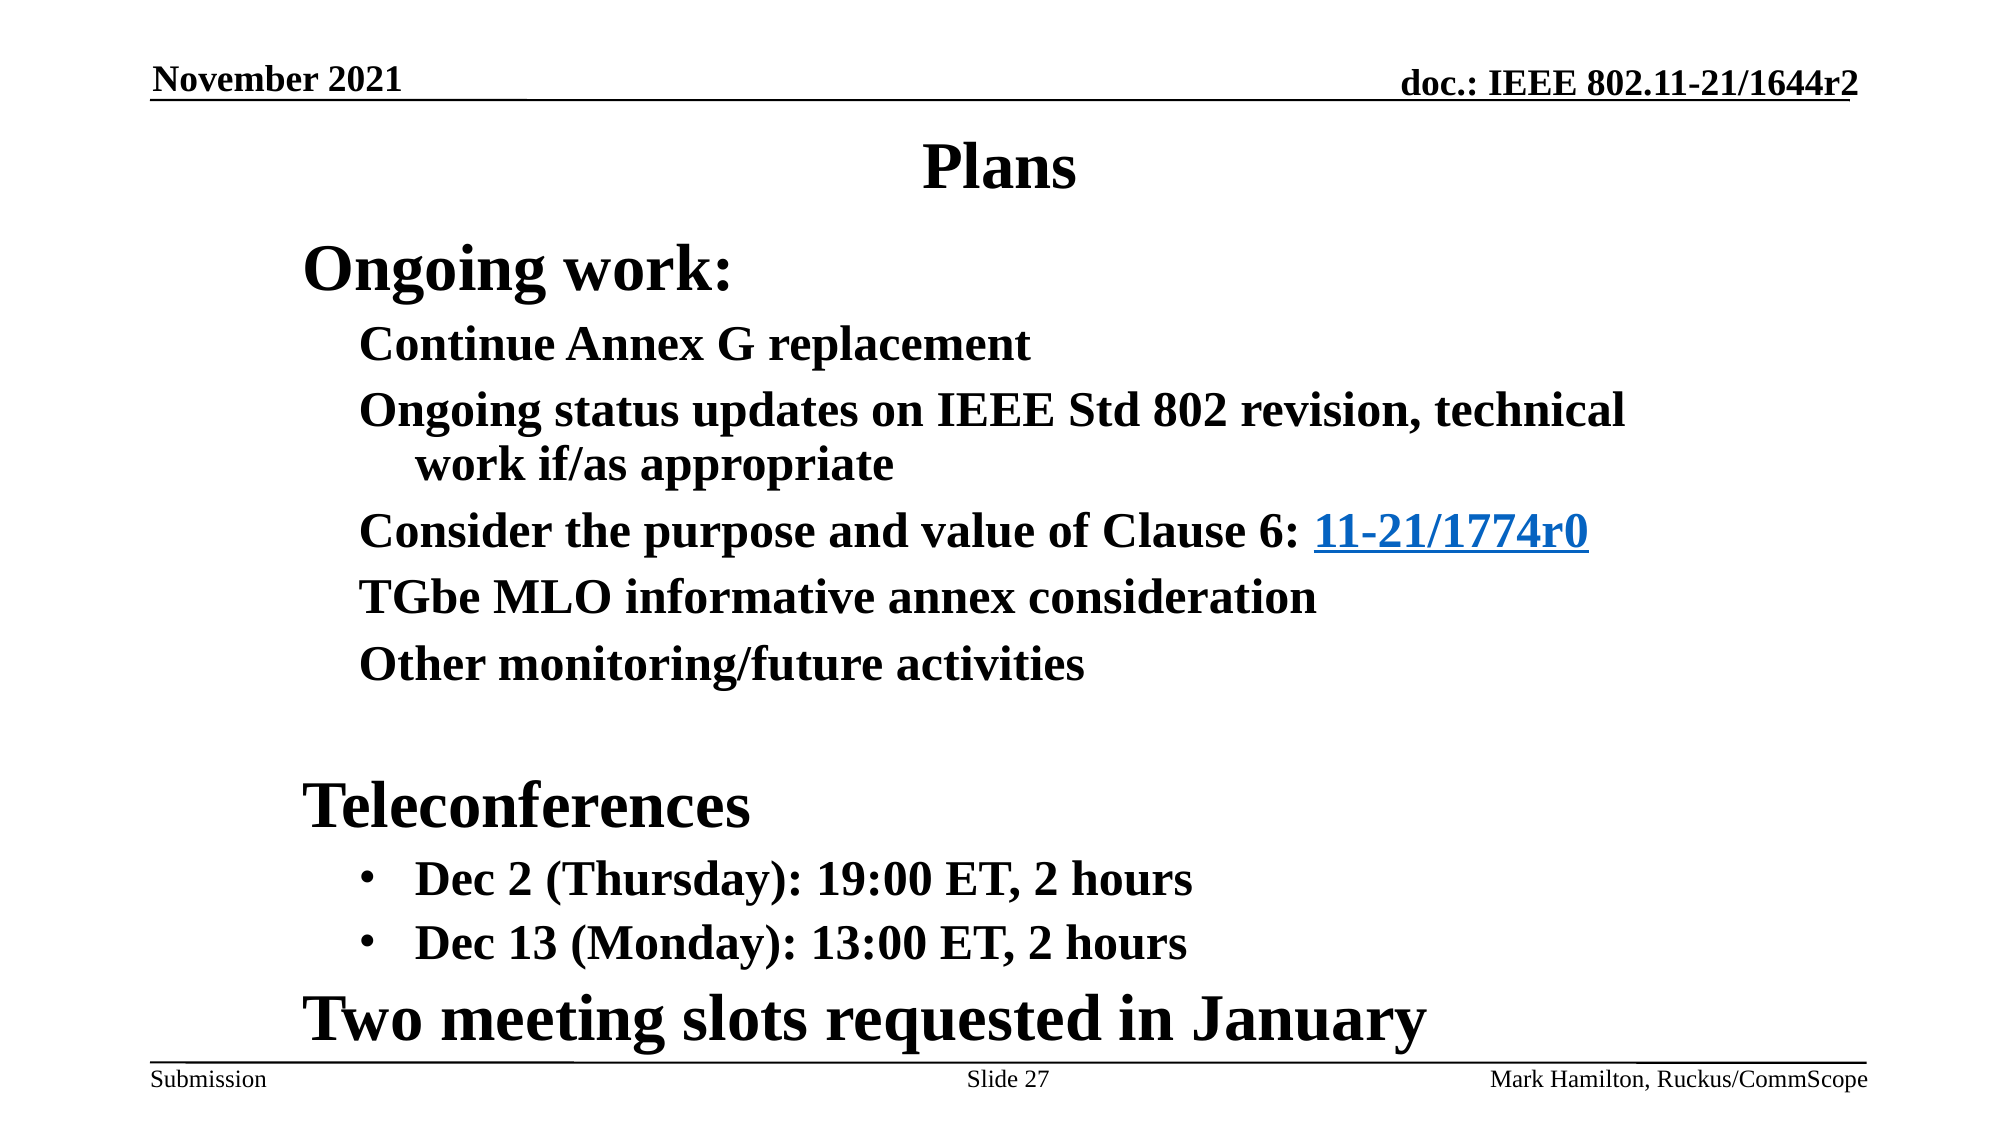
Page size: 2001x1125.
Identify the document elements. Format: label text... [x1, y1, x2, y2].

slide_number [152, 54, 563, 100]
list Ongoing work: Continue Annex G replacement Ongoing status updates on IEEE Std 802 revision, technical work if/as appropriate Consider the purpose and value of Clause 6: 11-21/1774r0 TGbe MLO informative annex consideration Other monitoring/future activities Teleconferences Dec 2 (Thursday): 19:00 ET, 2 hours Dec 13 (Monday): 13:00 ET, 2 hours Two meeting slots requested in January [287, 224, 1713, 1038]
slide_number Slide 27 [950, 1061, 1067, 1123]
title Plans [362, 112, 1638, 212]
footer Mark Hamilton, Ruckus/CommScope [1171, 1061, 1869, 1093]
